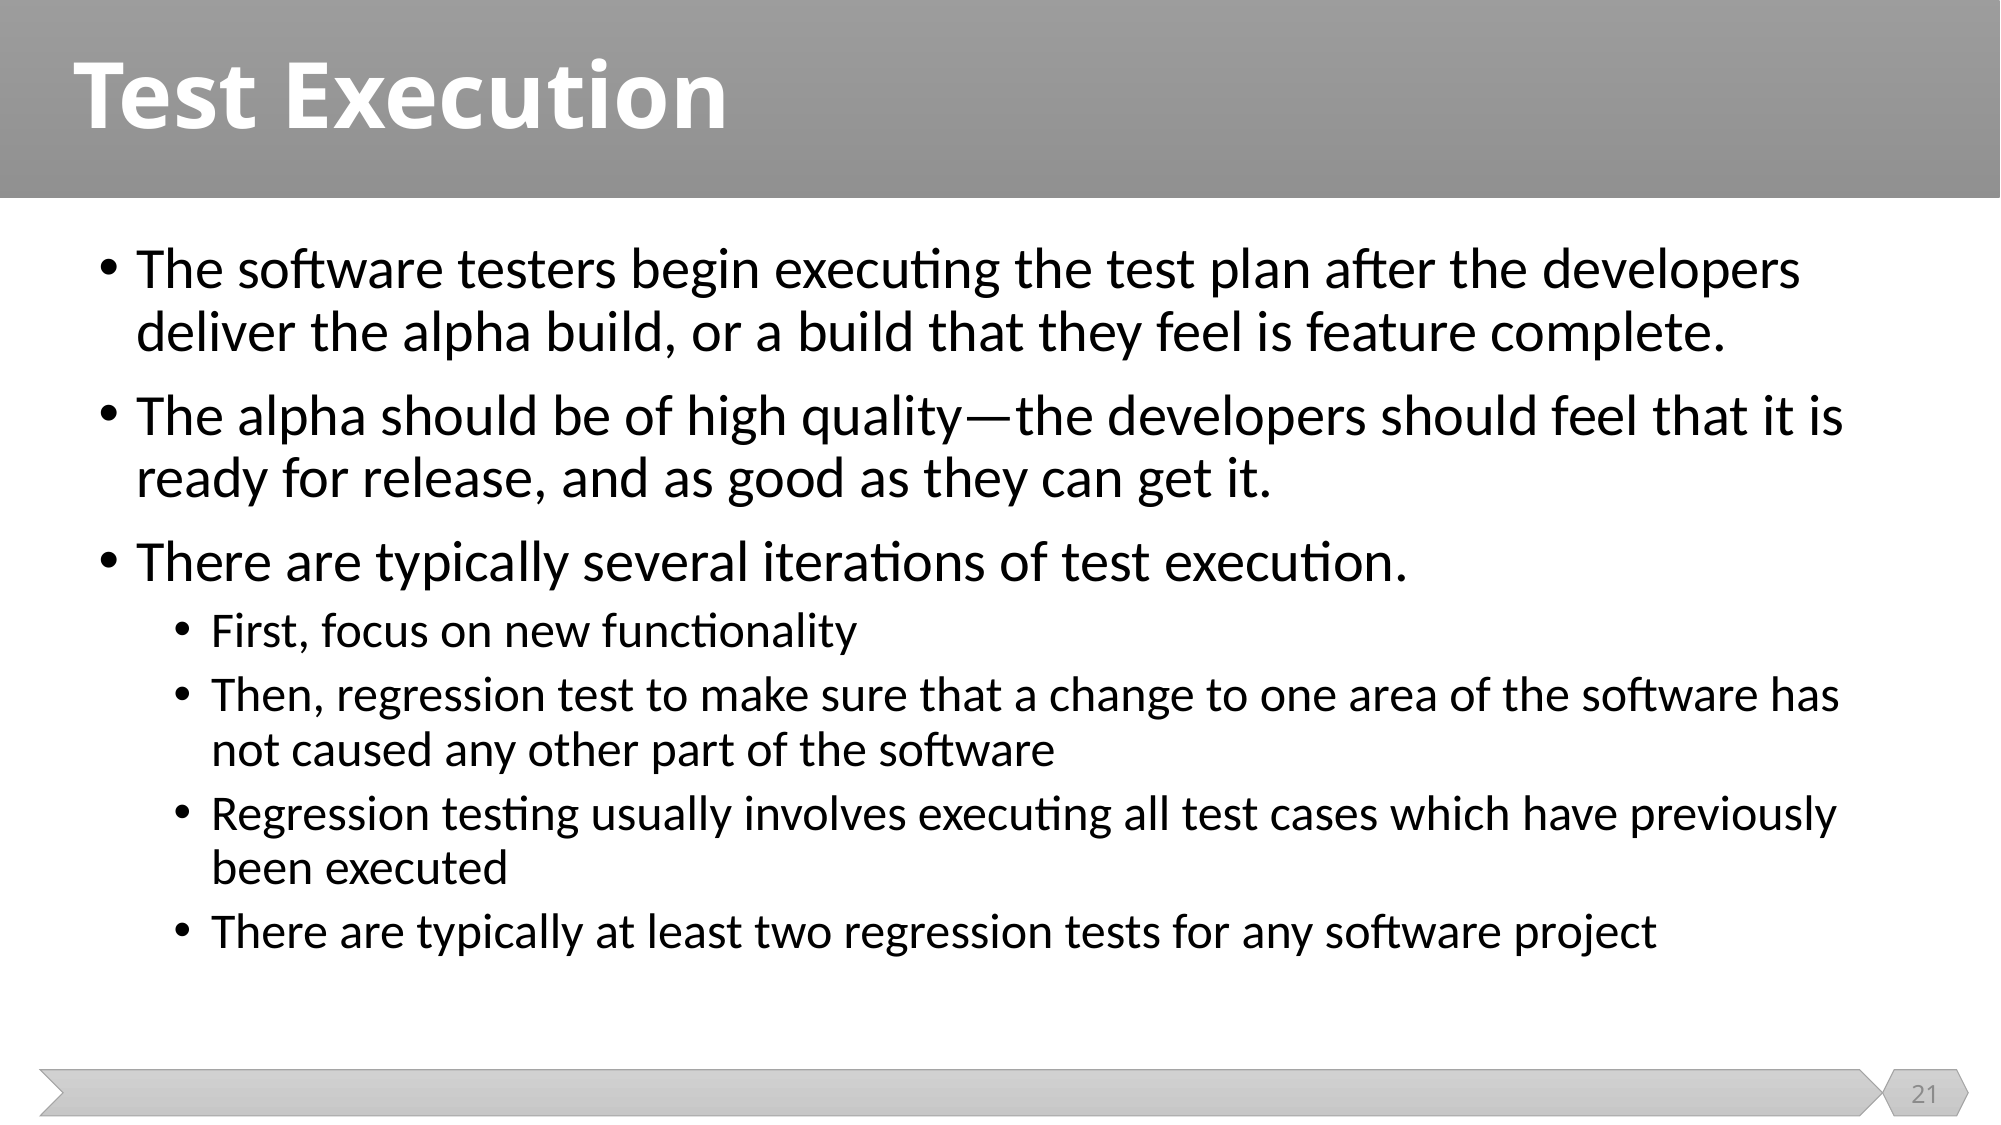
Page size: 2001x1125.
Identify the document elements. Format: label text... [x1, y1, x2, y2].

list The software testers begin executing the test plan after the developers deliver the alpha build, or a build that they feel is feature complete. The alpha should be of high quality—the developers should feel that it is ready for release, and as good as they can get it. There are typically several iterations of test execution. First, focus on new functionality Then, regression test to make sure that a change to one area of the software has not caused any other part of the software Regression testing usually involves executing all test cases which have previously been executed There are typically at least two regression tests for any software project [83, 230, 1863, 1043]
title Test Execution [56, 0, 1969, 199]
slide_number 21 [1882, 1065, 1969, 1125]
